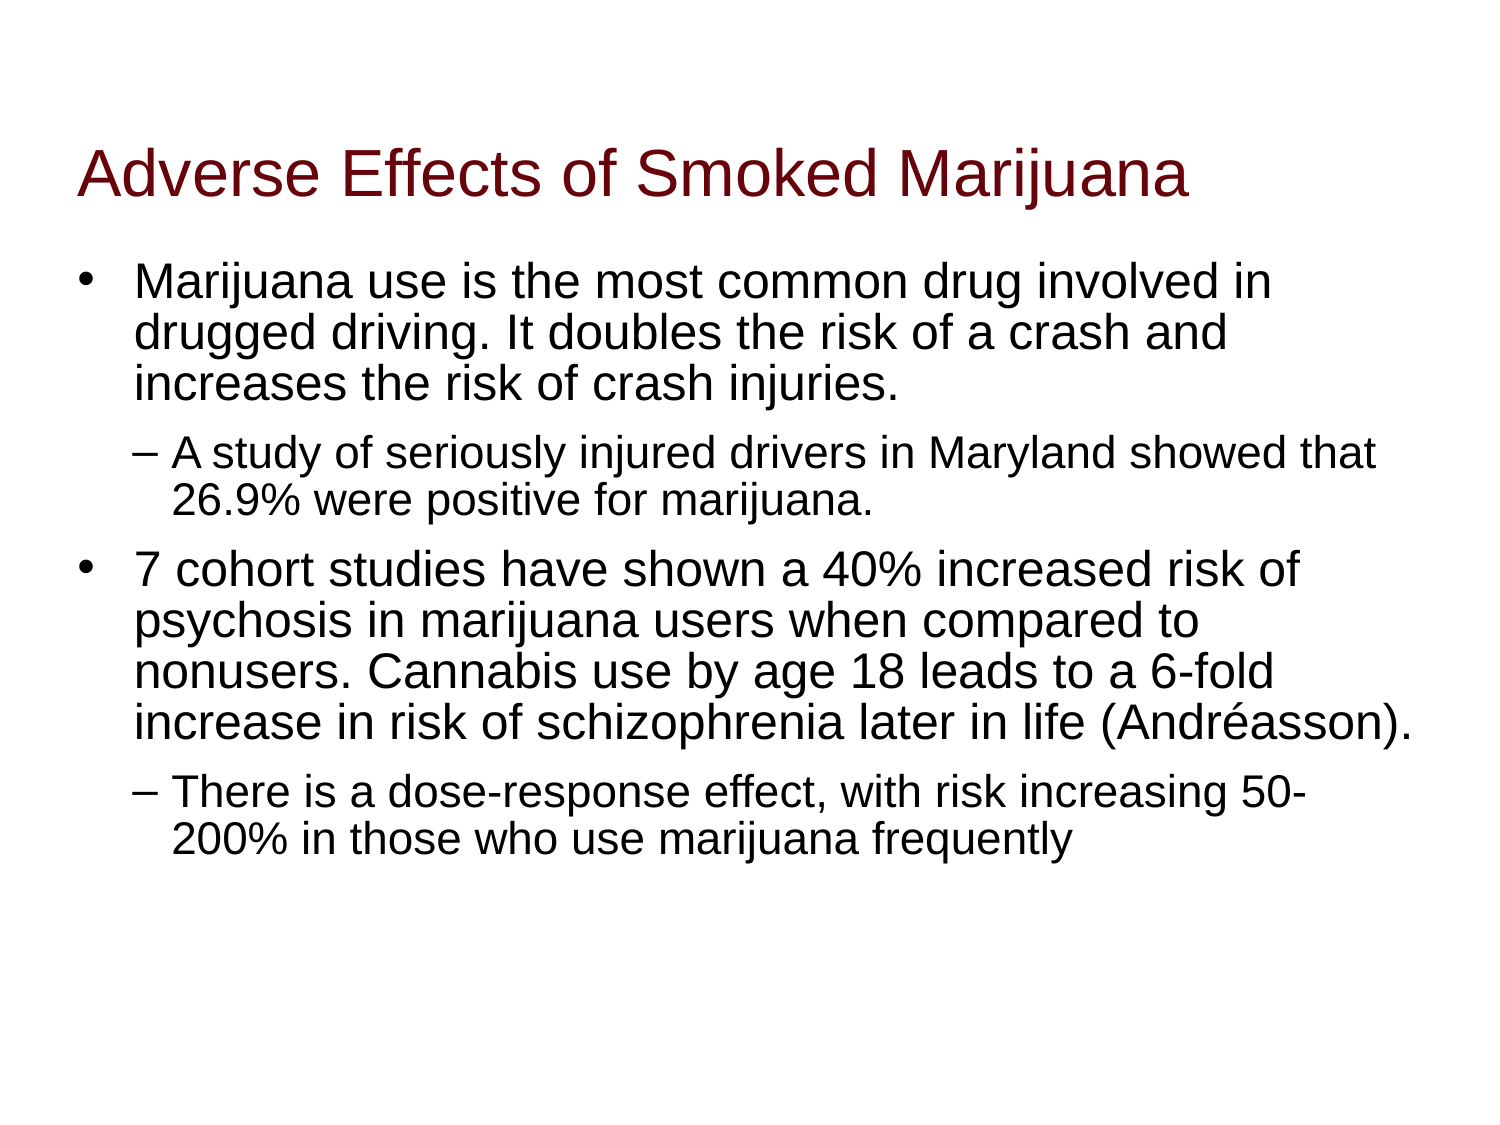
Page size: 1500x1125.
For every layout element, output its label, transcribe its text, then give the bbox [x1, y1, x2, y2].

list Marijuana use is the most common drug involved in drugged driving. It doubles the risk of a crash and increases the risk of crash injuries. A study of seriously injured drivers in Maryland showed that 26.9% were positive for marijuana. 7 cohort studies have shown a 40% increased risk of psychosis in marijuana users when compared to nonusers. Cannabis use by age 18 leads to a 6-fold increase in risk of schizophrenia later in life (Andréasson). There is a dose-response effect, with risk increasing 50-200% in those who use marijuana frequently [62, 249, 1438, 997]
title Adverse Effects of Smoked Marijuana [62, 32, 1438, 218]
